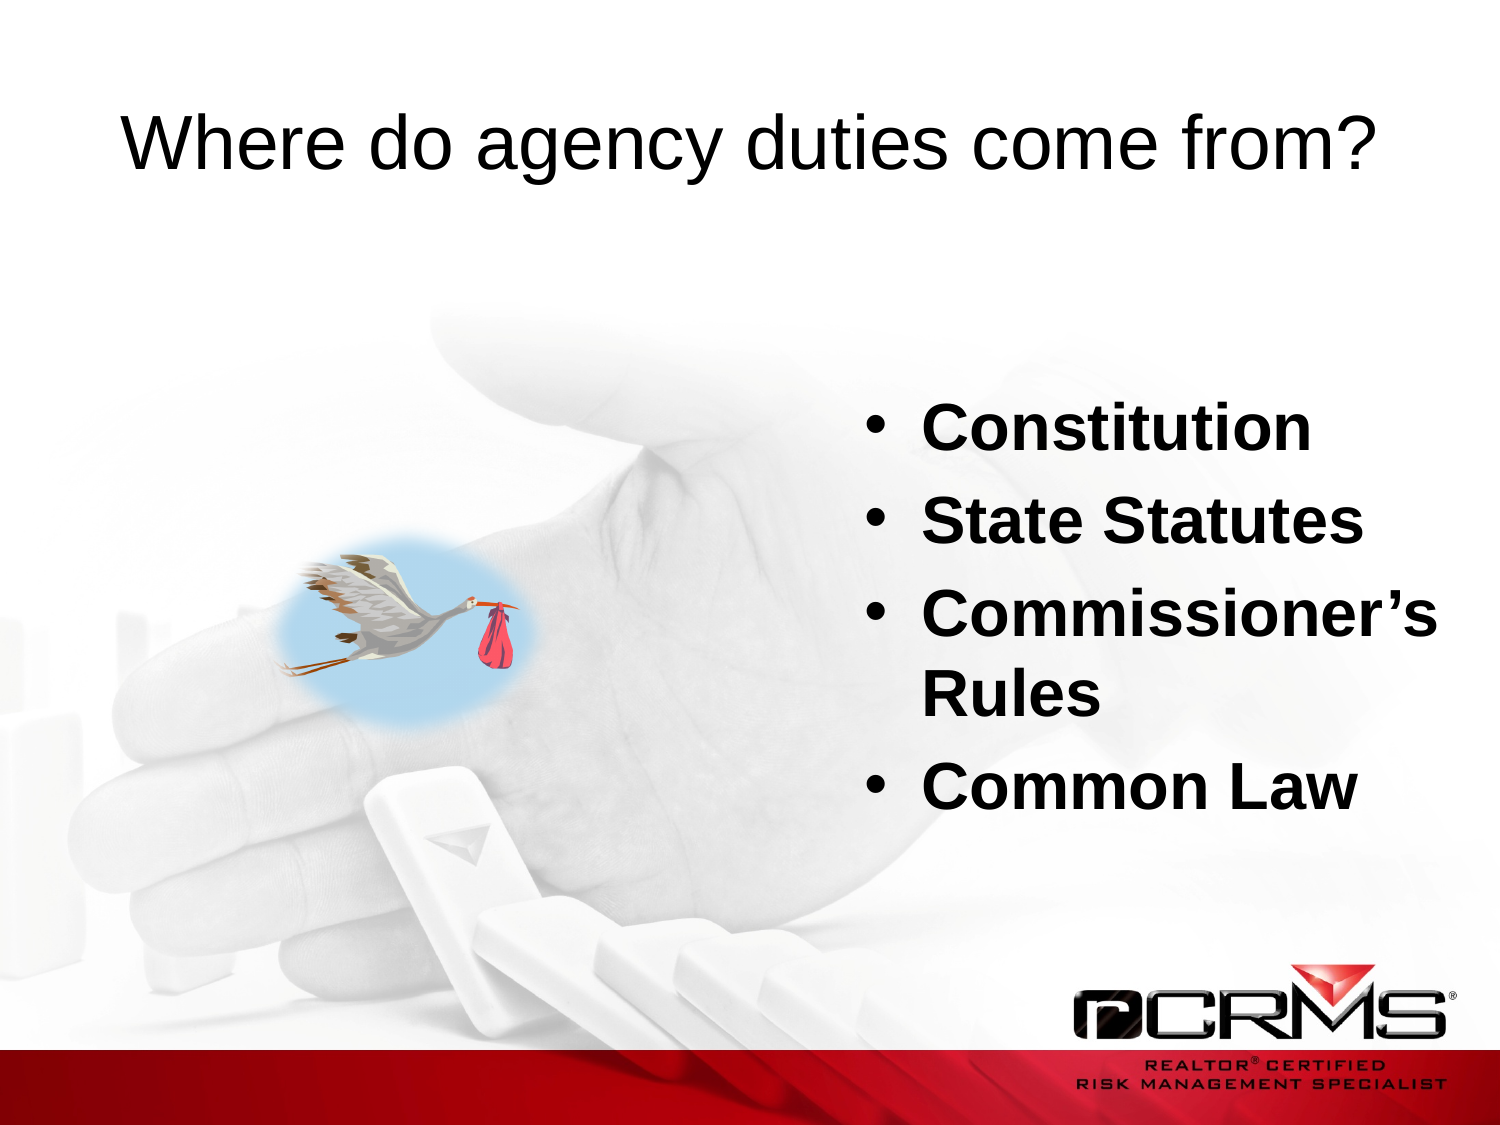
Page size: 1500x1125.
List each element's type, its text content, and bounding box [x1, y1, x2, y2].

title Where do agency duties come from? [75, 45, 1425, 233]
picture [0, 0, 1500, 1125]
list Constitution State Statutes Commissioner’s Rules Common Law [849, 262, 1475, 1005]
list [256, 518, 557, 749]
